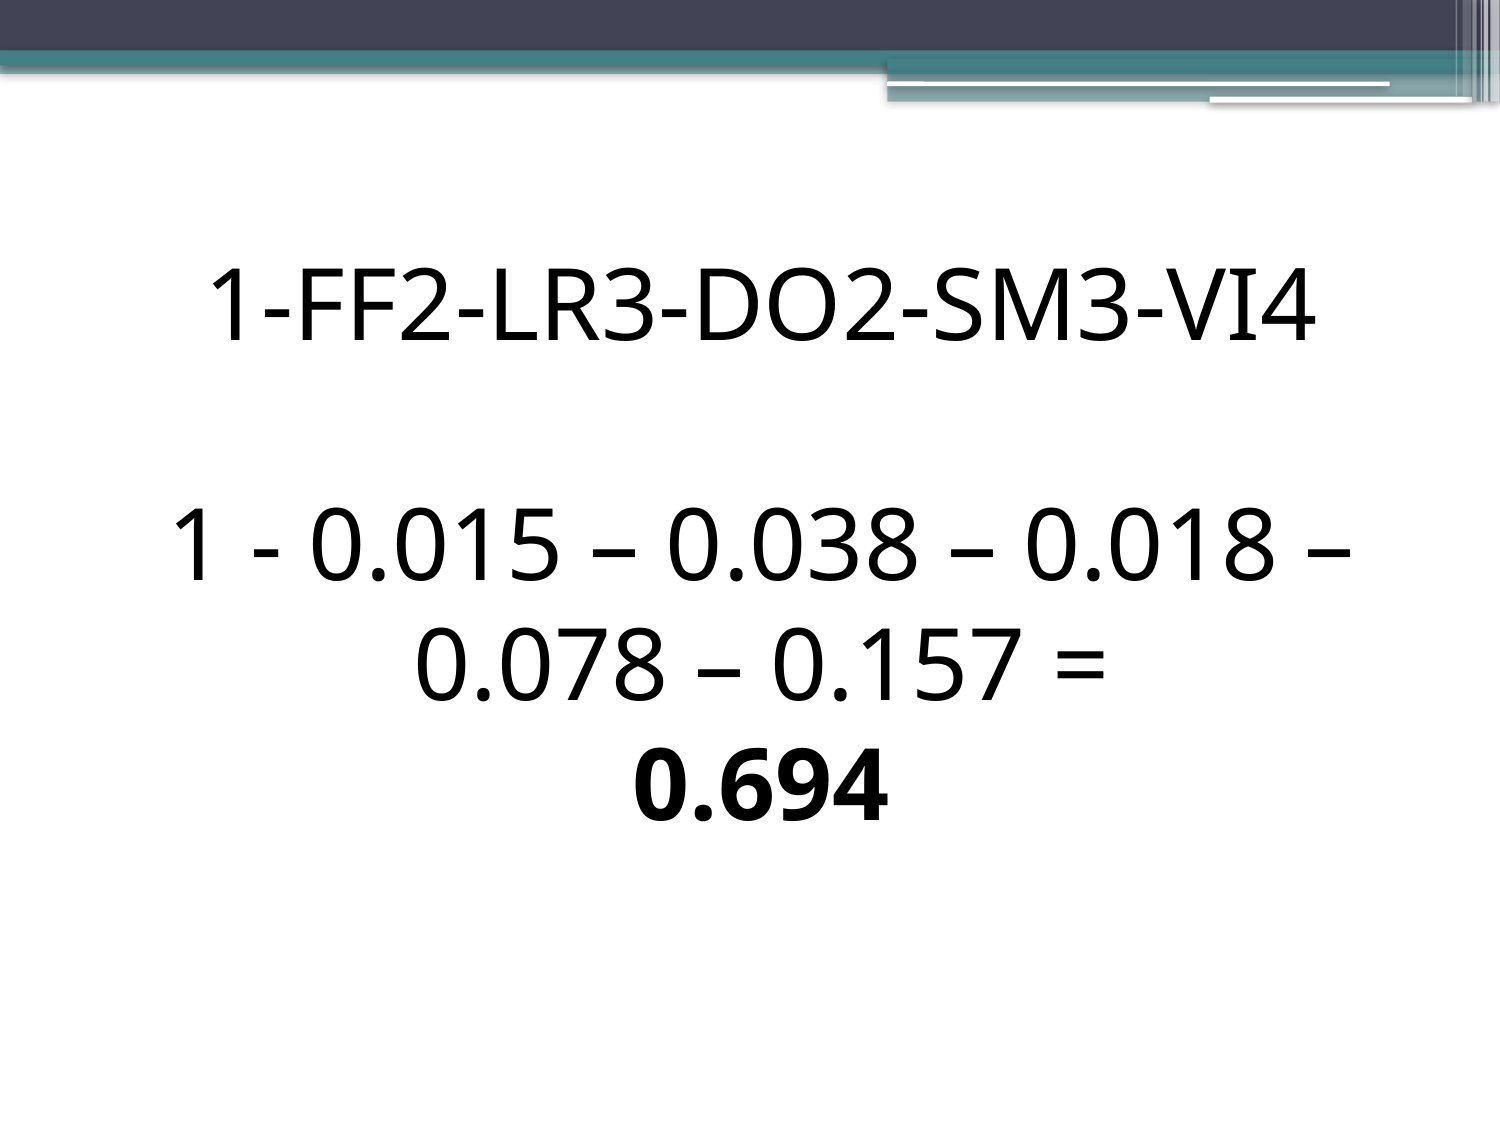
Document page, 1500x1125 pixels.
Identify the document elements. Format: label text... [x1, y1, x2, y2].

text_box 1-FF2-LR3-DO2-SM3-VI4 1 - 0.015 – 0.038 – 0.018 – 0.078 – 0.157 = 0.694 [123, 113, 1400, 848]
